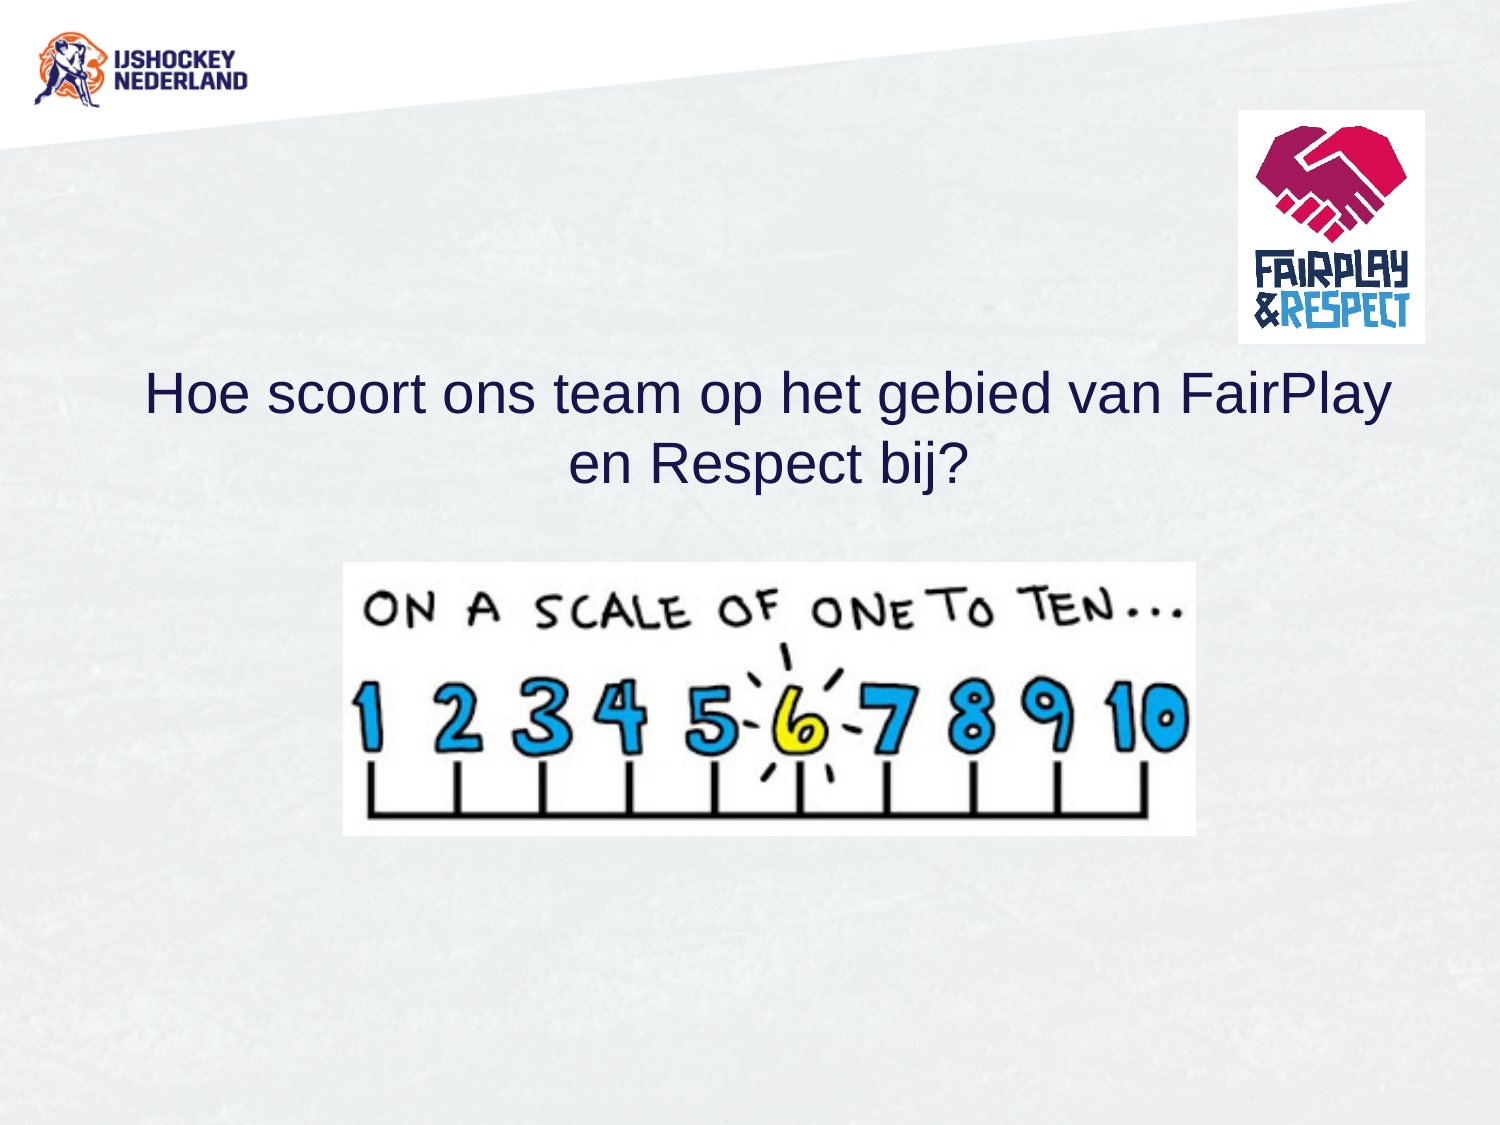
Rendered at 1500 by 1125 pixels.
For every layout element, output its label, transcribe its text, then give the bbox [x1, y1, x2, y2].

list Hoe scoort ons team op het gebied van FairPlay en Respect bij? [113, 354, 1426, 1006]
picture [0, 0, 1500, 1125]
